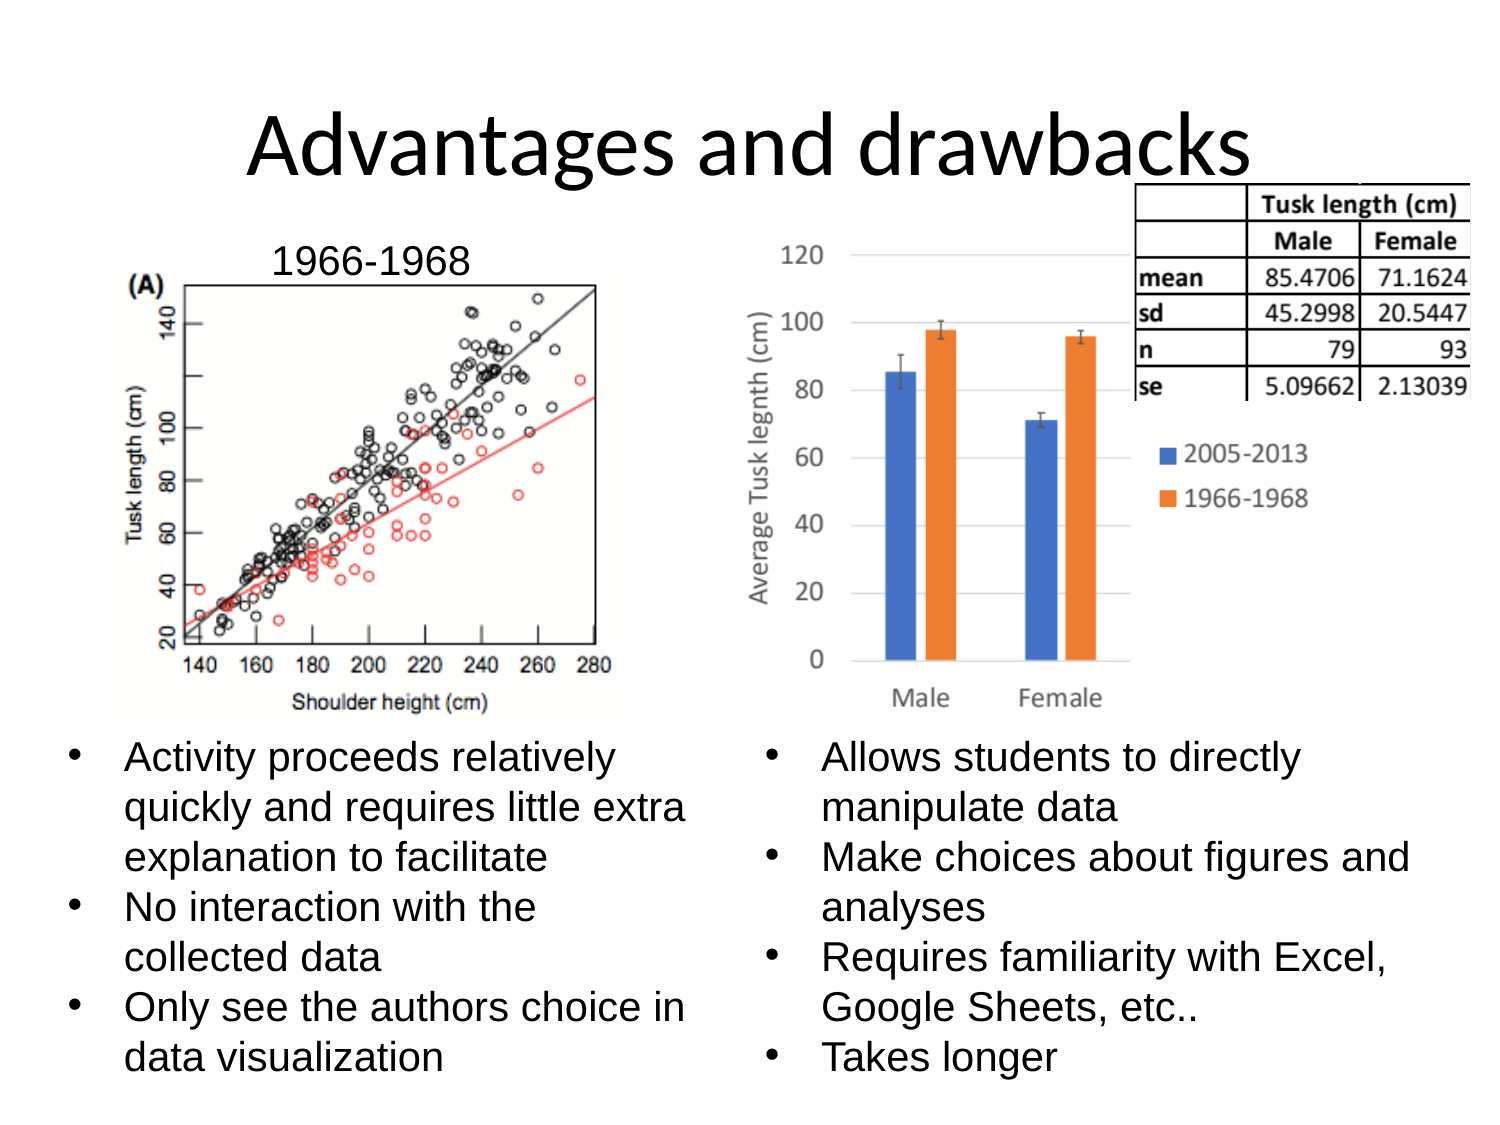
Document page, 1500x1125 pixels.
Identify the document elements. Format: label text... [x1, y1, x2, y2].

text_box Allows students to directly manipulate data Make choices about figures and analyses Requires familiarity with Excel, Google Sheets, etc.. Takes longer [749, 722, 1462, 1087]
text_box Activity proceeds relatively quickly and requires little extra explanation to facilitate No interaction with the collected data Only see the authors choice in data visualization [52, 722, 720, 1087]
text_box 1966-1968 [256, 226, 487, 257]
title Advantages and drawbacks [75, 45, 1425, 233]
picture [102, 259, 629, 723]
picture [719, 183, 1471, 723]
